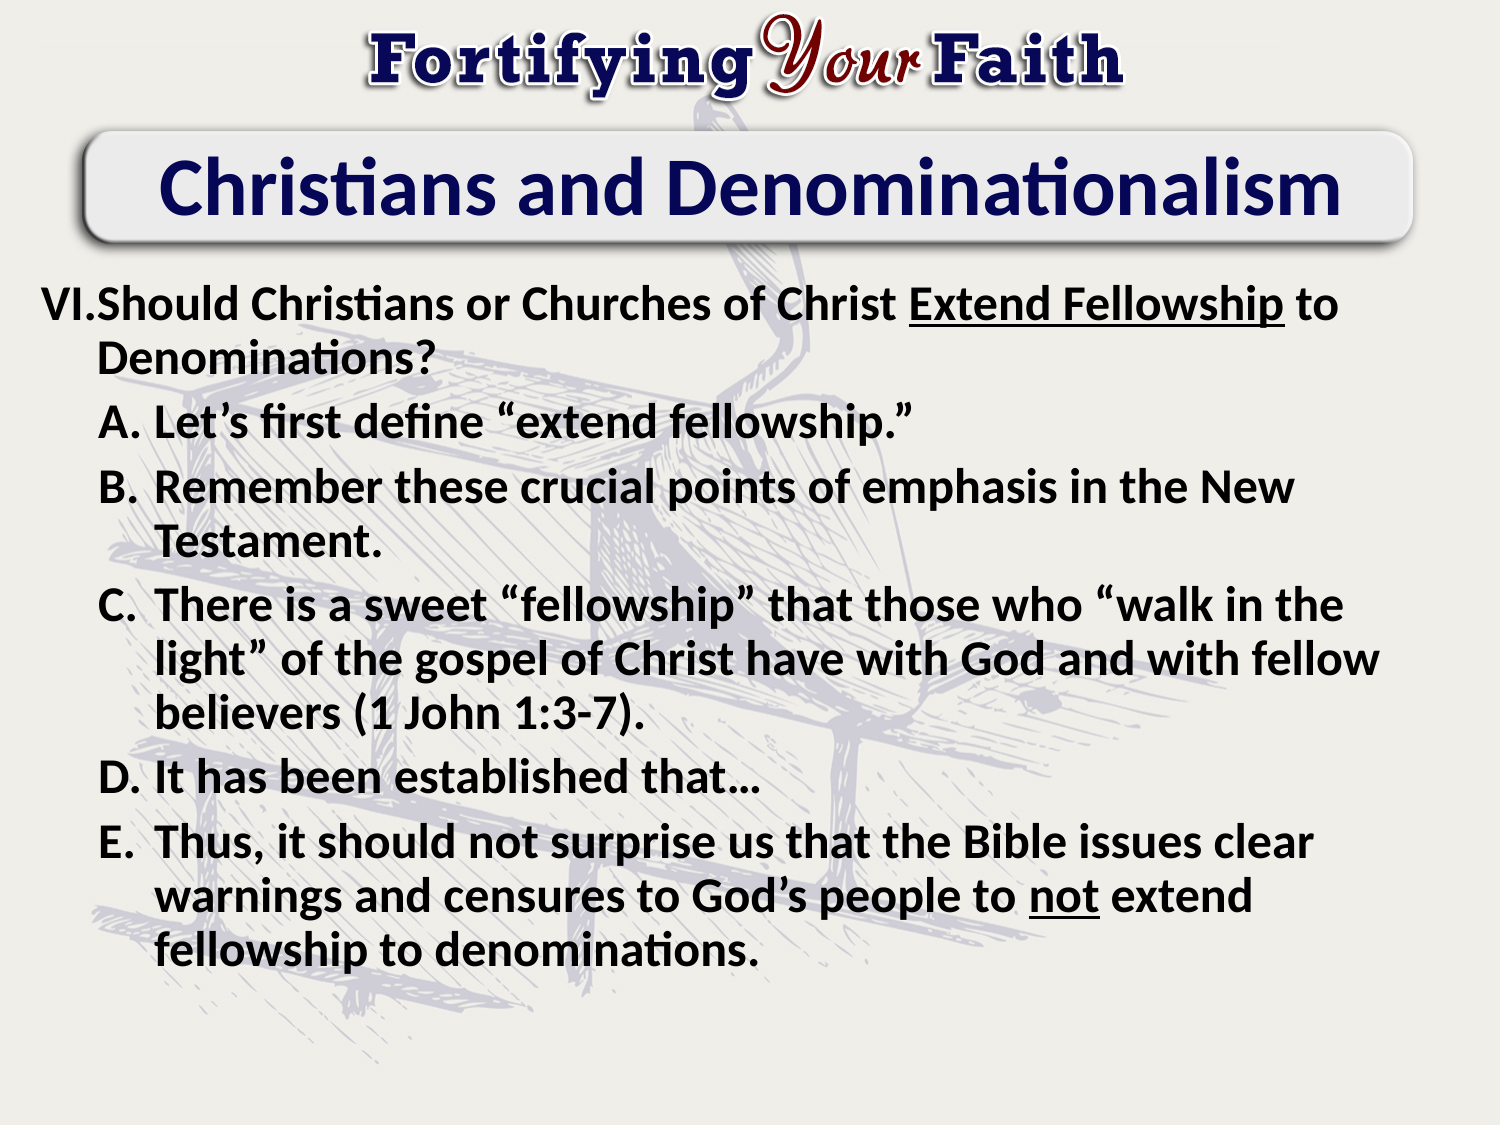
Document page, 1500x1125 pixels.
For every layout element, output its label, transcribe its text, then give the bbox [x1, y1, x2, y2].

list Should Christians or Churches of Christ Extend Fellowship to Denominations? Let’s first define “extend fellowship.” Remember these crucial points of emphasis in the New Testament. There is a sweet “fellowship” that those who “walk in the light” of the gospel of Christ have with God and with fellow believers (1 John 1:3-7). It has been established that… Thus, it should not surprise us that the Bible issues clear warnings and censures to God’s people to not extend fellowship to denominations. [25, 270, 1480, 1125]
picture [0, 0, 1500, 1125]
title Christians and Denominationalism [83, 129, 1421, 247]
